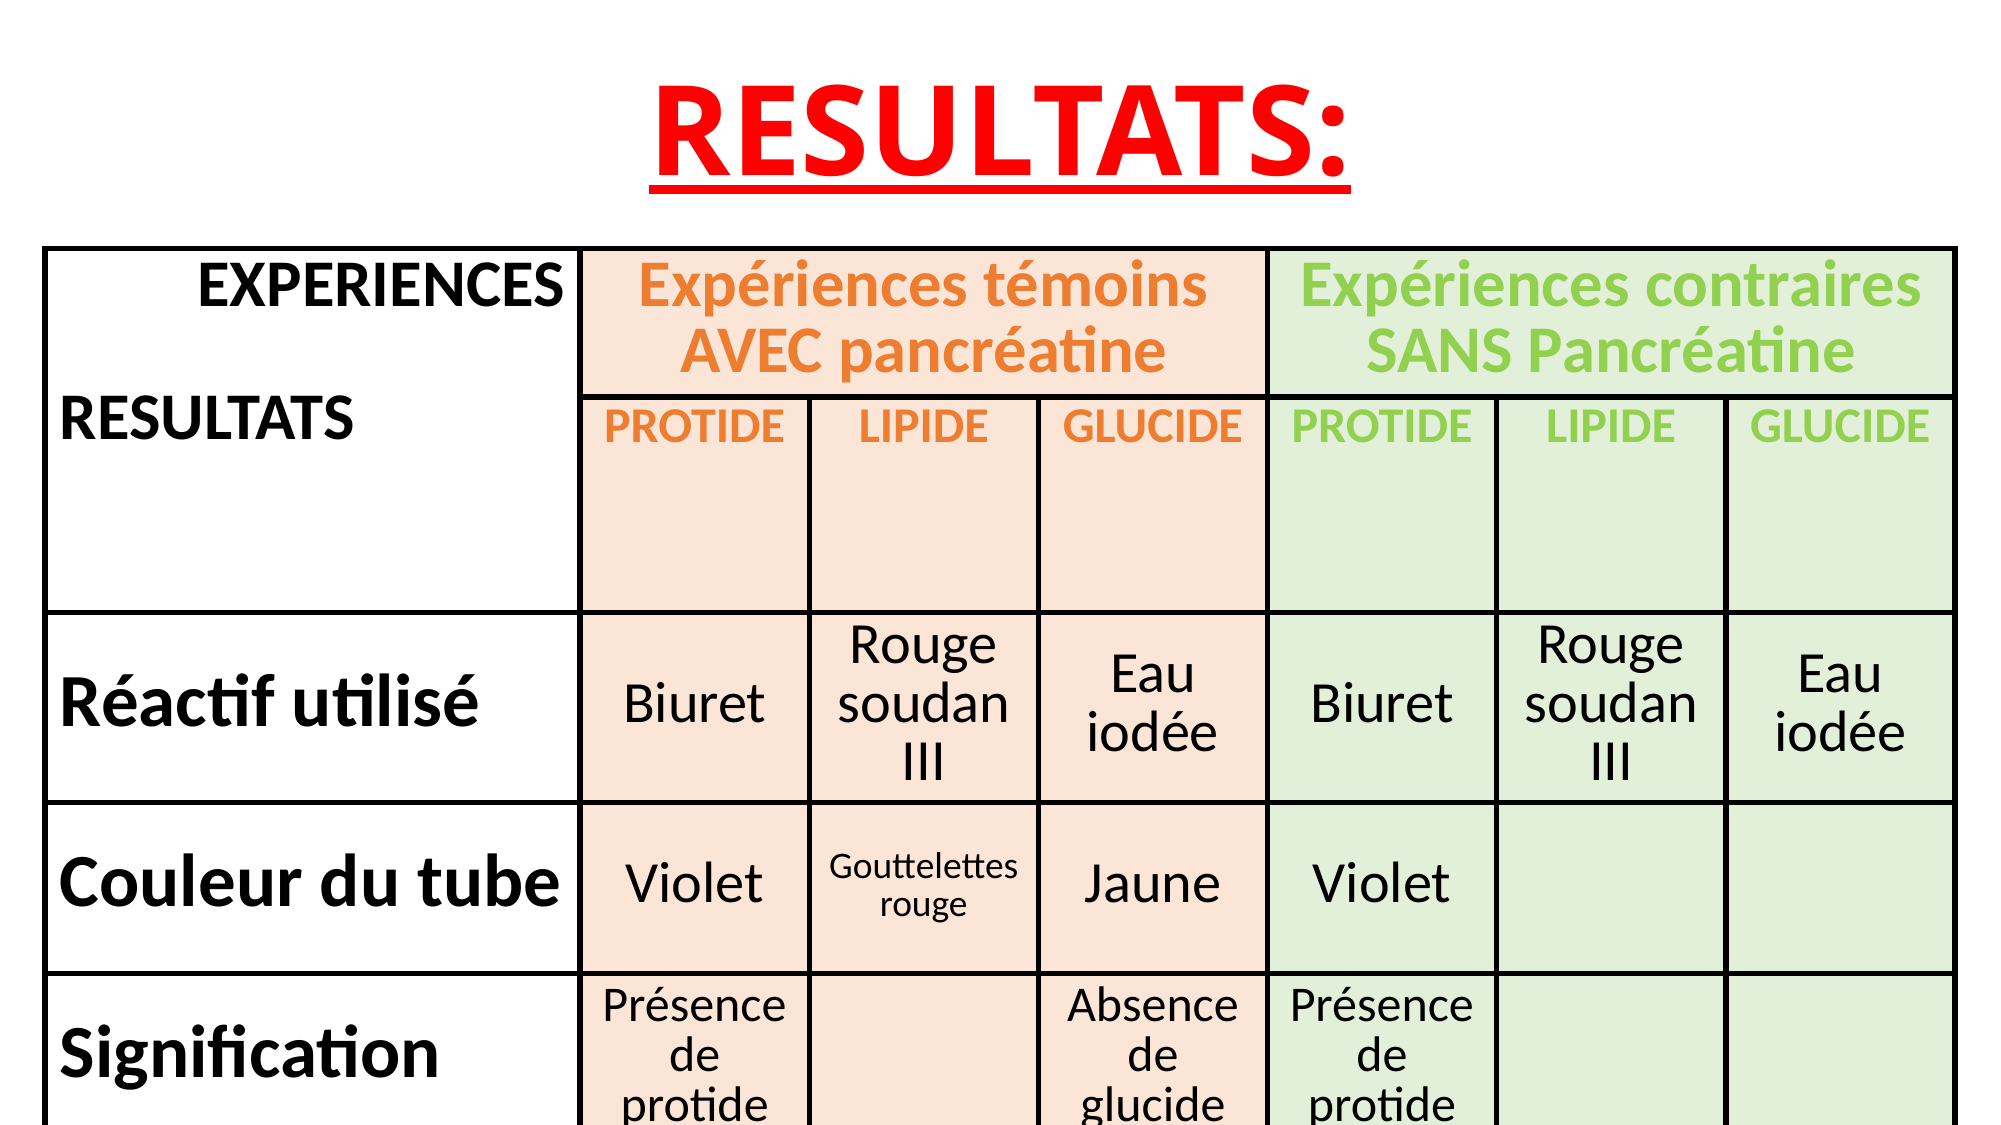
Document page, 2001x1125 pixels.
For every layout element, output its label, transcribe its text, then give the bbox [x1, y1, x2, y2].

table_cell LIPIDE [812, 400, 1036, 610]
table_cell PROTIDE [583, 400, 807, 610]
table_cell LIPIDE [1499, 400, 1723, 610]
title RESULTATS: [249, 54, 1750, 210]
table_cell GLUCIDE [1041, 400, 1265, 610]
table_cell Gouttelettes rouge [812, 805, 1036, 971]
table_cell Eau iodée [1729, 615, 1952, 800]
table_header Expériences contraires SANS Pancréatine [1270, 251, 1952, 394]
table_cell Biuret [1270, 615, 1494, 800]
table_cell [1499, 976, 1723, 1125]
table_cell [1499, 805, 1723, 971]
table_cell Violet [1270, 805, 1494, 971]
table_cell Violet [583, 805, 807, 971]
table_cell [1729, 805, 1952, 971]
table_cell GLUCIDE [1729, 400, 1952, 610]
table_header EXPERIENCES RESULTATS [48, 251, 577, 610]
table_cell Rouge soudan III [1499, 615, 1723, 800]
table_cell Biuret [583, 615, 807, 800]
table_cell Signification [48, 976, 577, 1125]
table_cell Eau iodée [1041, 615, 1265, 800]
table_cell Jaune [1041, 805, 1265, 971]
table_cell [1729, 976, 1952, 1125]
table_cell Présence de protide [1270, 976, 1494, 1125]
table_cell Absence de glucide [1041, 976, 1265, 1125]
table_header Expériences témoins AVEC pancréatine [583, 251, 1265, 394]
table_cell Couleur du tube [48, 805, 577, 971]
table_cell Présence de protide [583, 976, 807, 1125]
table_cell [812, 976, 1036, 1125]
table_cell PROTIDE [1270, 400, 1494, 610]
table_cell Réactif utilisé [48, 615, 577, 800]
table_cell Rouge soudan III [812, 615, 1036, 800]
